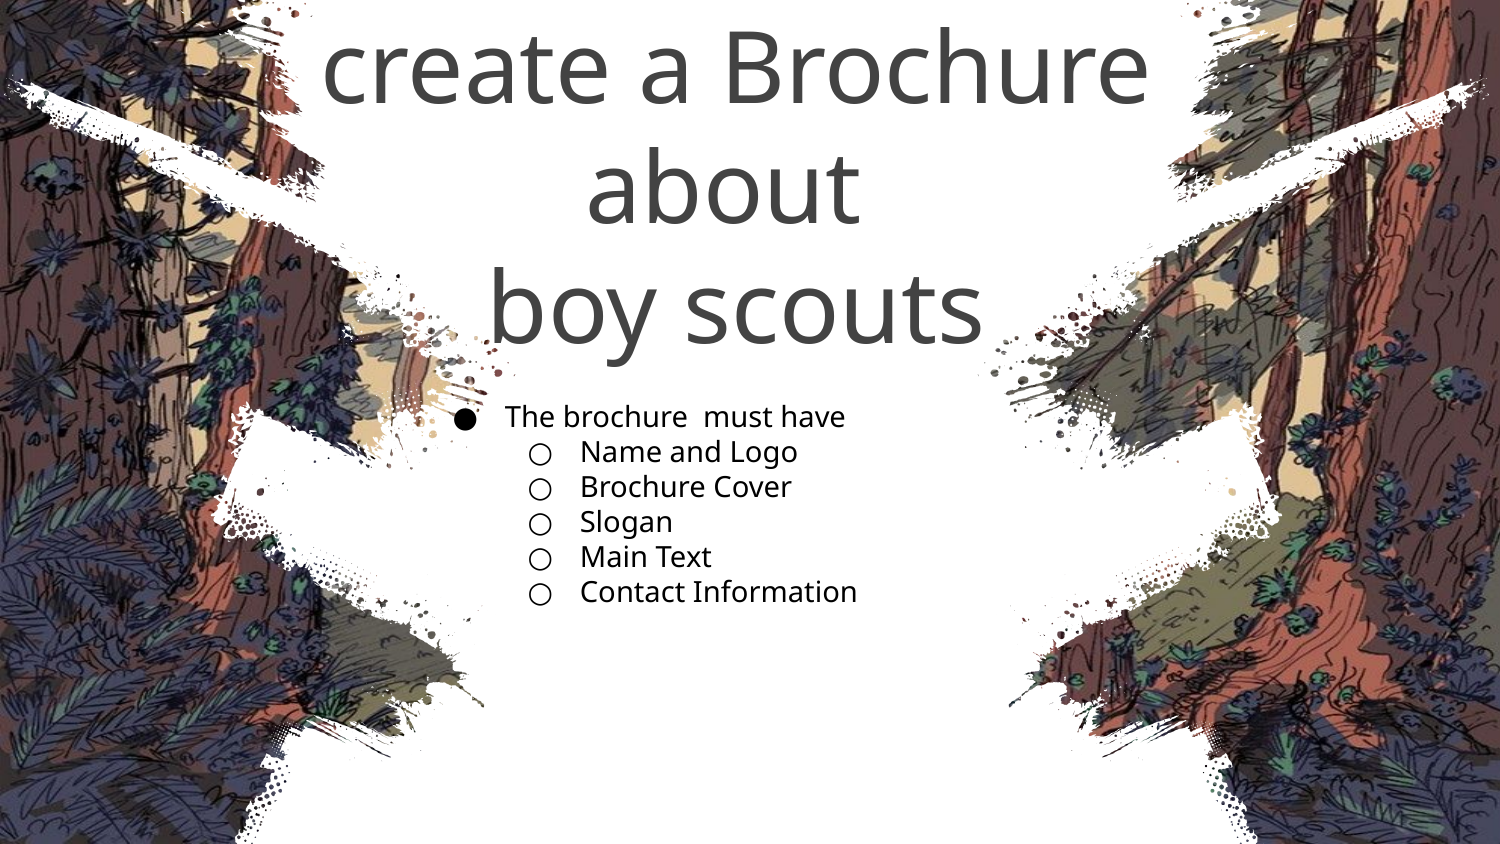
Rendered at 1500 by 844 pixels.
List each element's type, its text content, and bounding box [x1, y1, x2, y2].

title Communications R7 (C): create a Brochure about boy scouts [284, 40, 1189, 379]
text_box The brochure must have Name and Logo Brochure Cover Slogan Main Text Contact Information [414, 383, 1009, 615]
picture [0, 0, 1500, 844]
